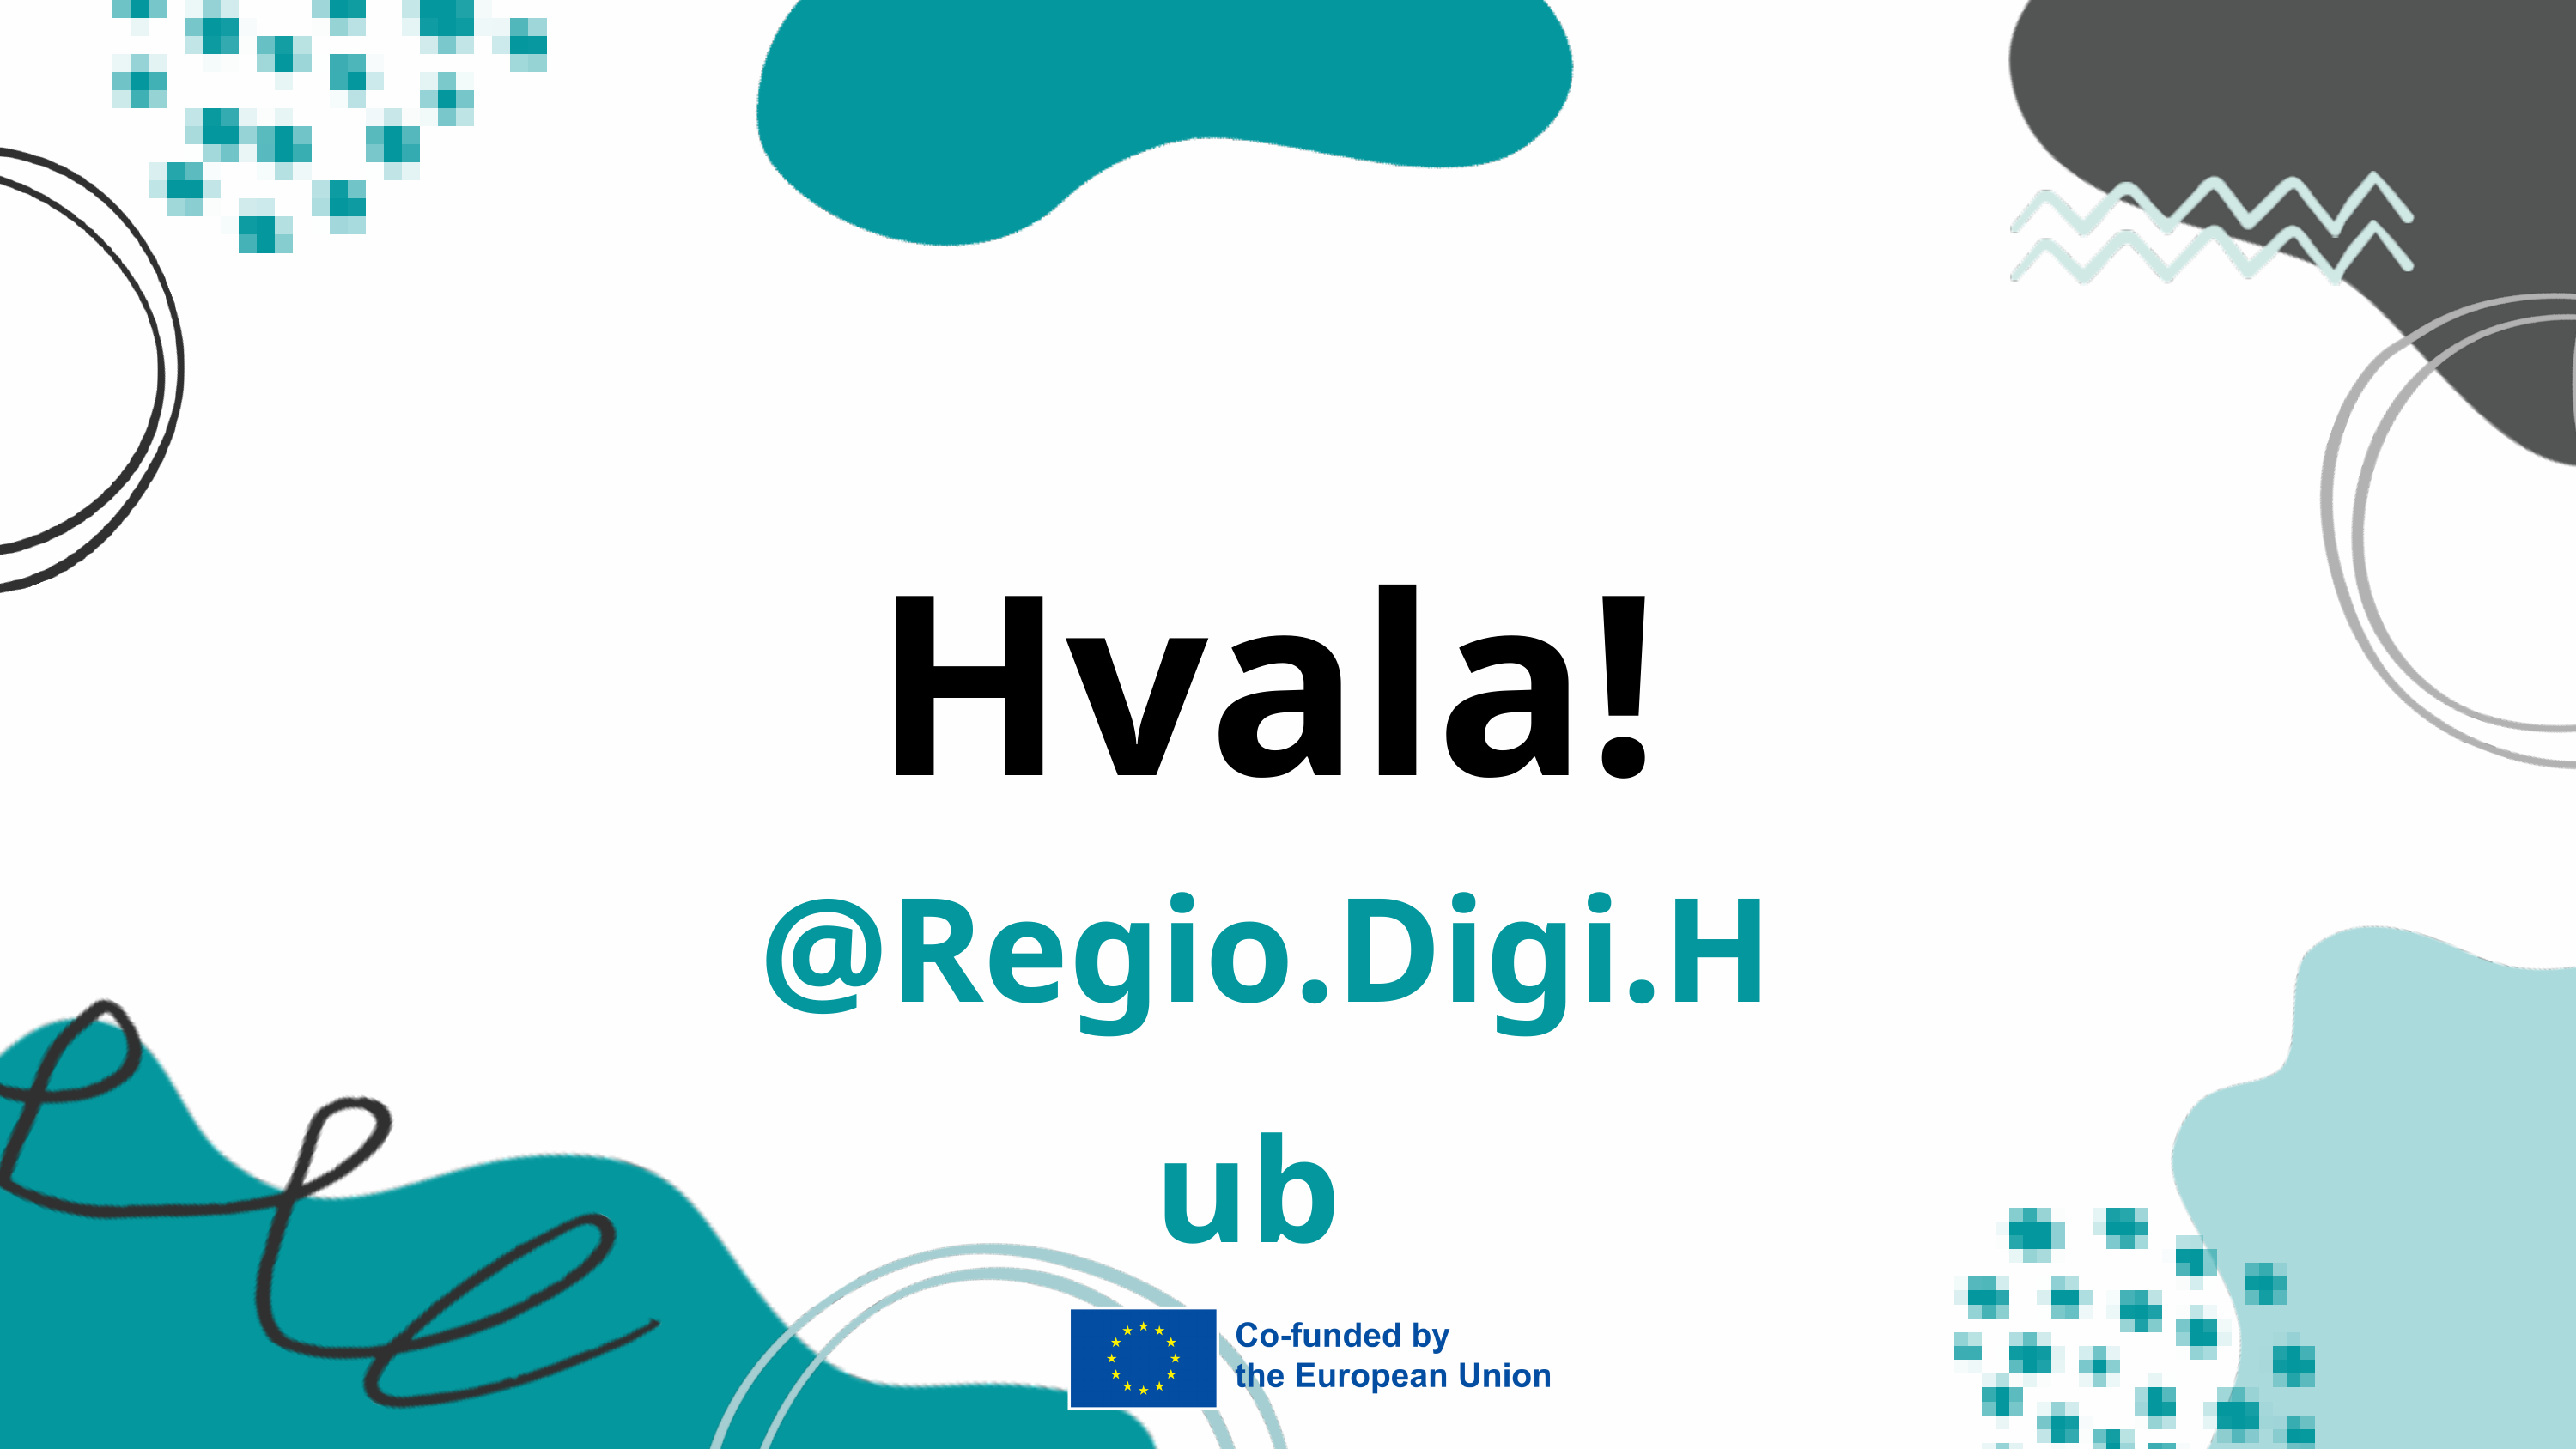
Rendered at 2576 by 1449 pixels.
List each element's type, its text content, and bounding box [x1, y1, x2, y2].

picture [0, 0, 547, 629]
picture [1788, 0, 2576, 803]
text_box Hvala! [398, 563, 2136, 829]
picture [673, 0, 1643, 535]
picture [1954, 819, 2576, 1449]
text_box @Regio.Digi.Hub [742, 790, 1791, 1272]
picture [0, 900, 1588, 1449]
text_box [2009, 171, 2419, 286]
